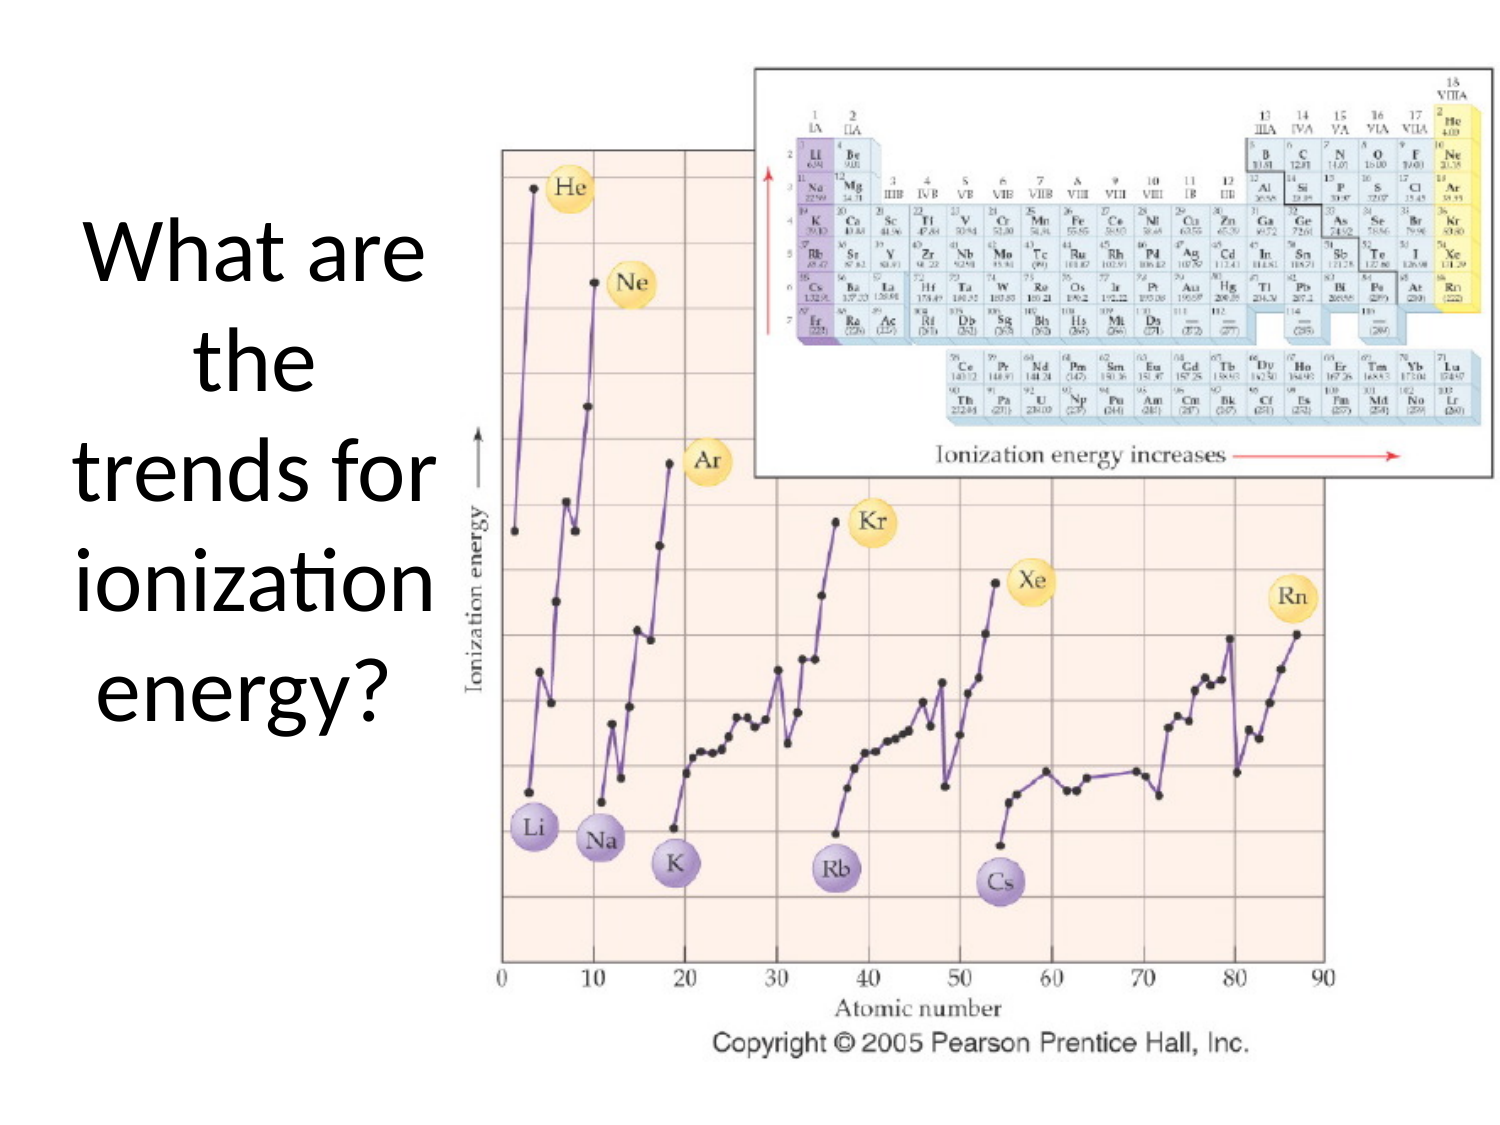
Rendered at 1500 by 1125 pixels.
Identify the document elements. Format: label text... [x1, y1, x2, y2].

picture [459, 62, 1500, 1062]
title What are the trends for ionization energy? [50, 174, 454, 755]
